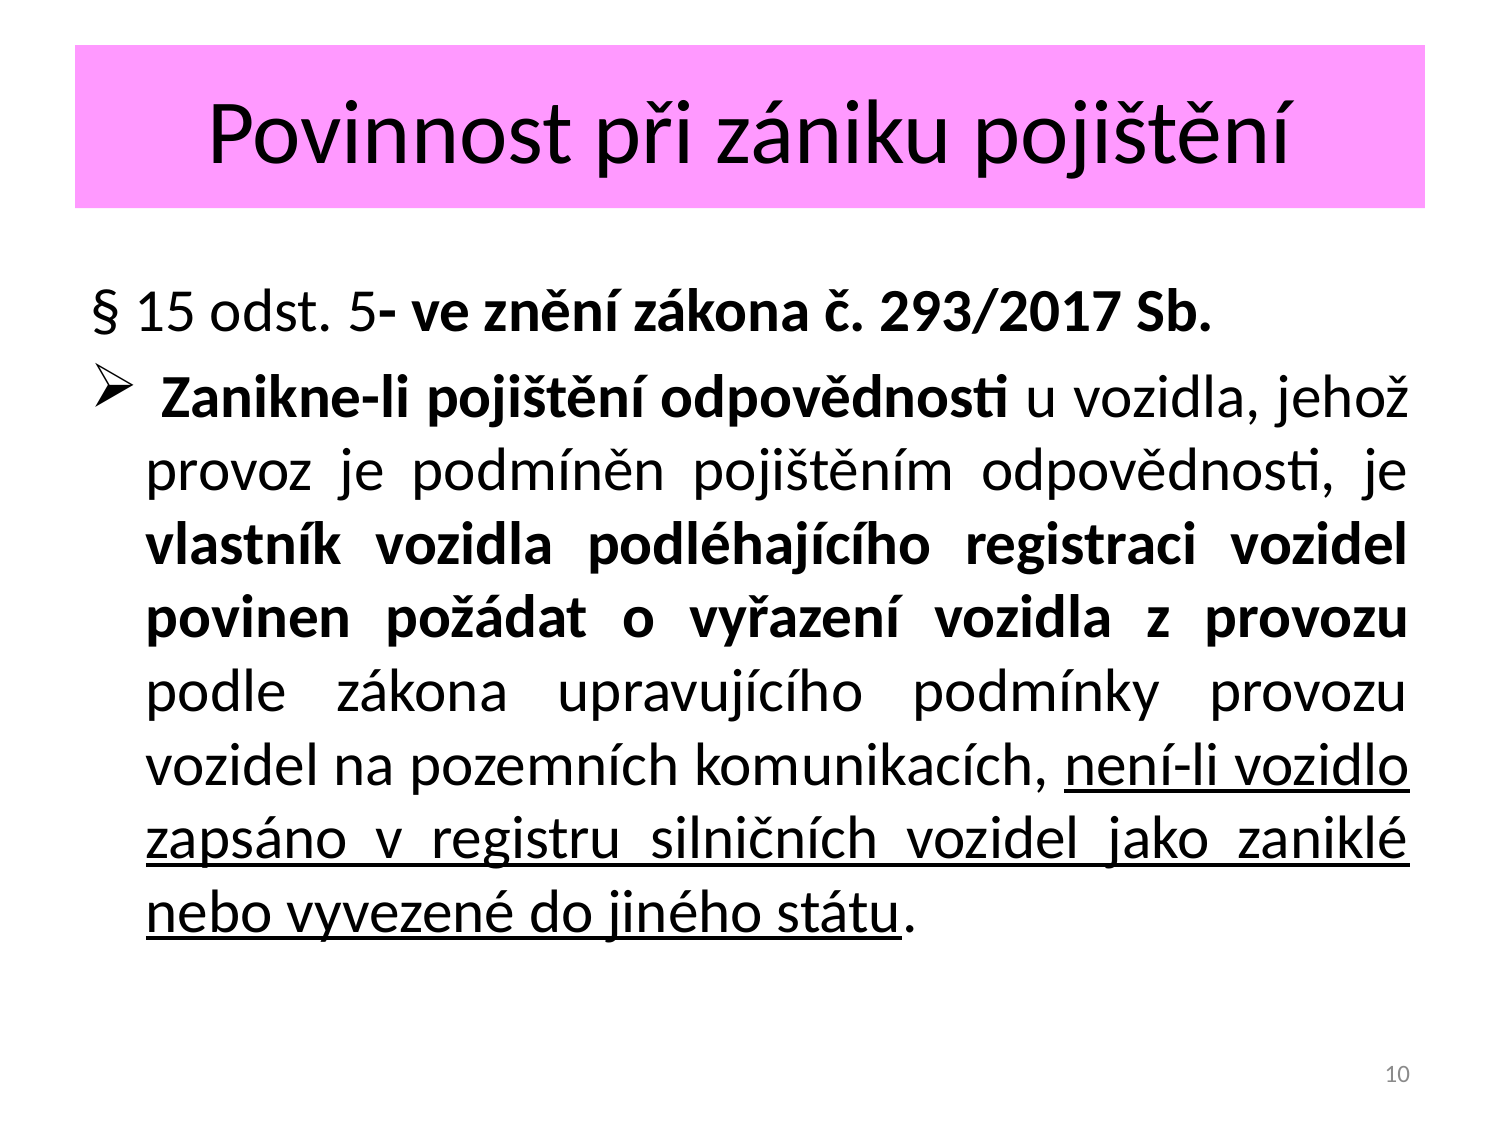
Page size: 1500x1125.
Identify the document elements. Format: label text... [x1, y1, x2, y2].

title Povinnost při zániku pojištění [75, 45, 1425, 209]
list § 15 odst. 5- ve znění zákona č. 293/2017 Sb. Zanikne-li pojištění odpovědnosti u vozidla, jehož provoz je podmíněn pojištěním odpovědnosti, je vlastník vozidla podléhajícího registraci vozidel povinen požádat o vyřazení vozidla z provozu podle zákona upravujícího podmínky provozu vozidel na pozemních komunikacích, není-li vozidlo zapsáno v registru silničních vozidel jako zaniklé nebo vyvezené do jiného státu. [75, 262, 1425, 1005]
slide_number 10 [1074, 1042, 1425, 1103]
